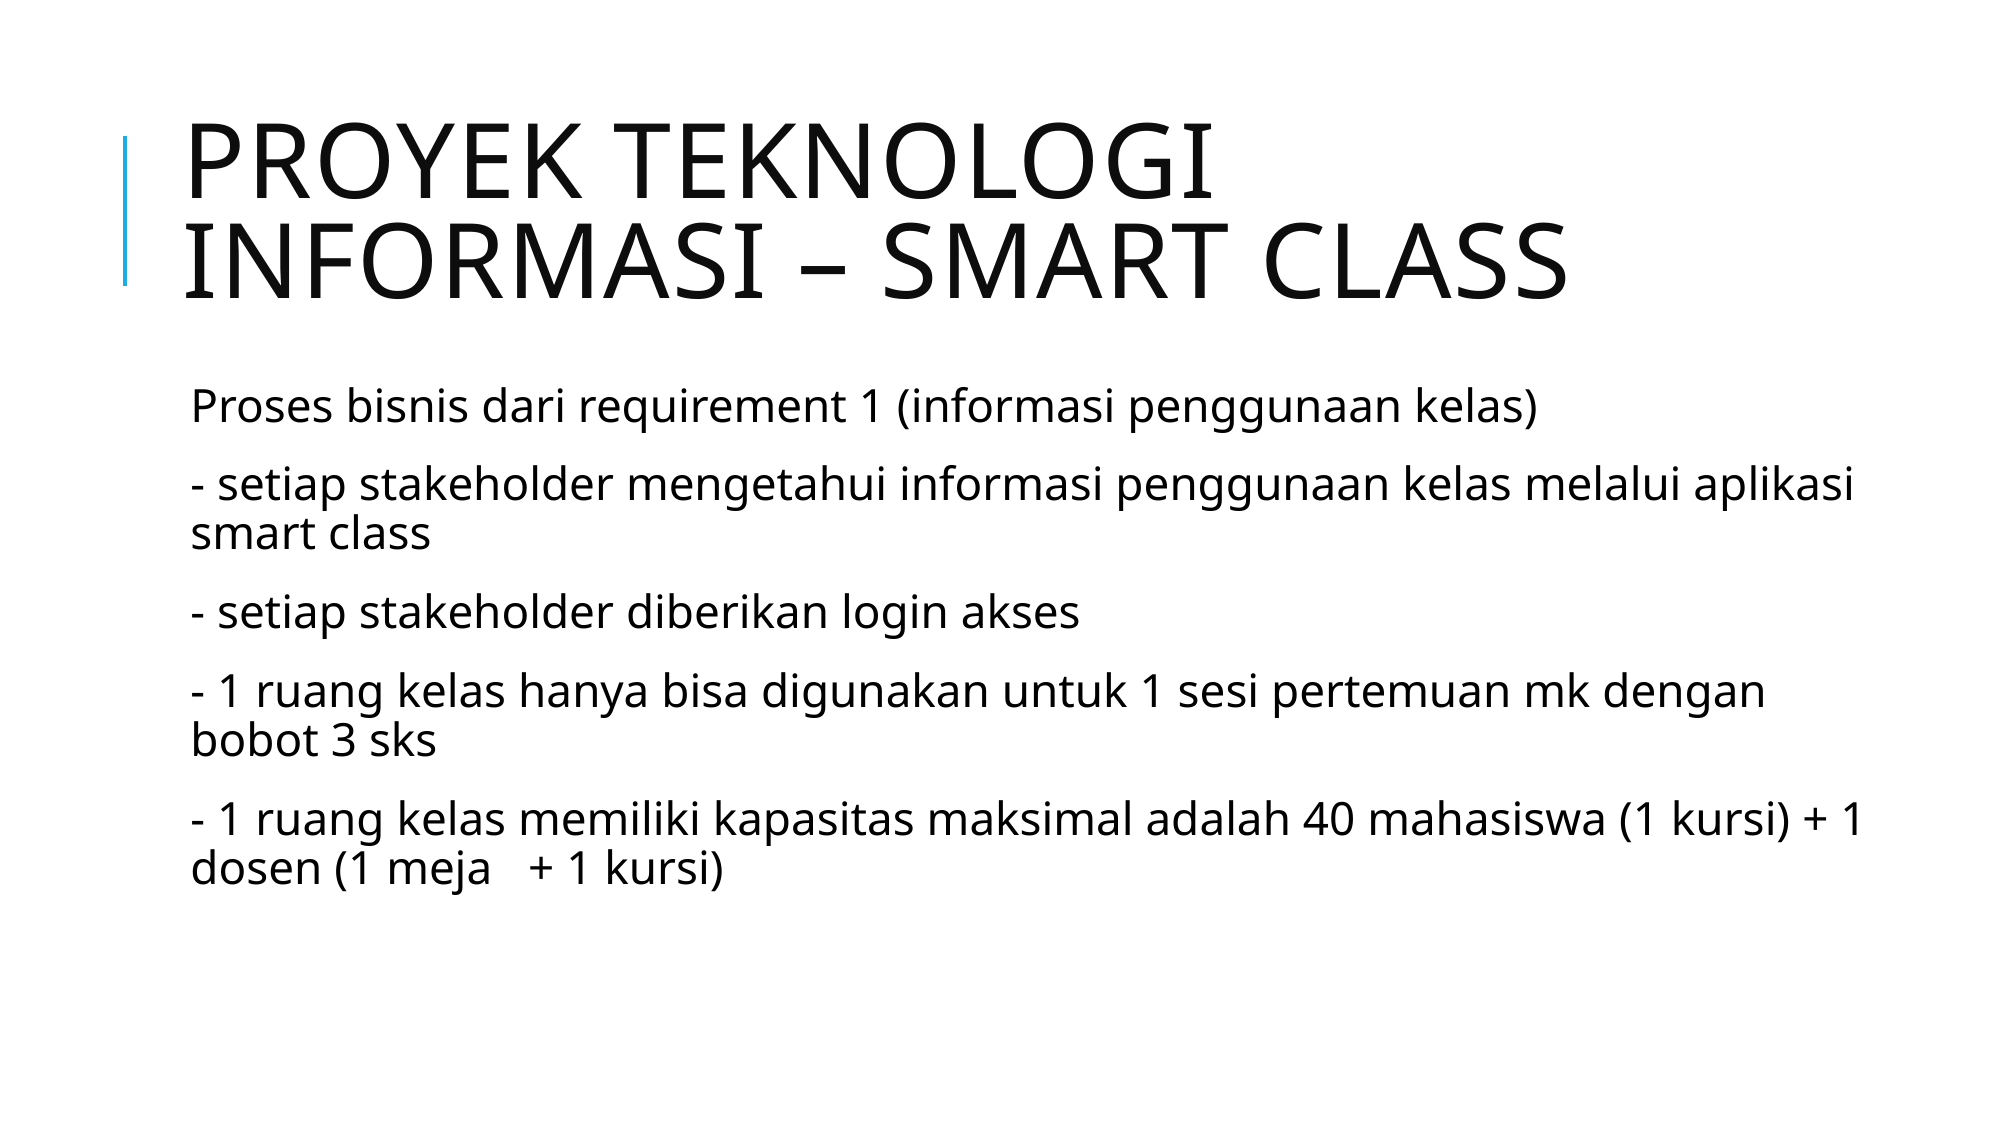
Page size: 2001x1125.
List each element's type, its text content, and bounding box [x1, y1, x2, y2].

list Proses bisnis dari requirement 1 (informasi penggunaan kelas) - setiap stakeholder mengetahui informasi penggunaan kelas melalui aplikasi smart class - setiap stakeholder diberikan login akses - 1 ruang kelas hanya bisa digunakan untuk 1 sesi pertemuan mk dengan bobot 3 sks - 1 ruang kelas memiliki kapasitas maksimal adalah 40 mahasiswa (1 kursi) + 1 dosen (1 meja + 1 kursi) [168, 375, 1902, 1035]
title Proyek teknologi informasi – smart class [168, 96, 1763, 342]
